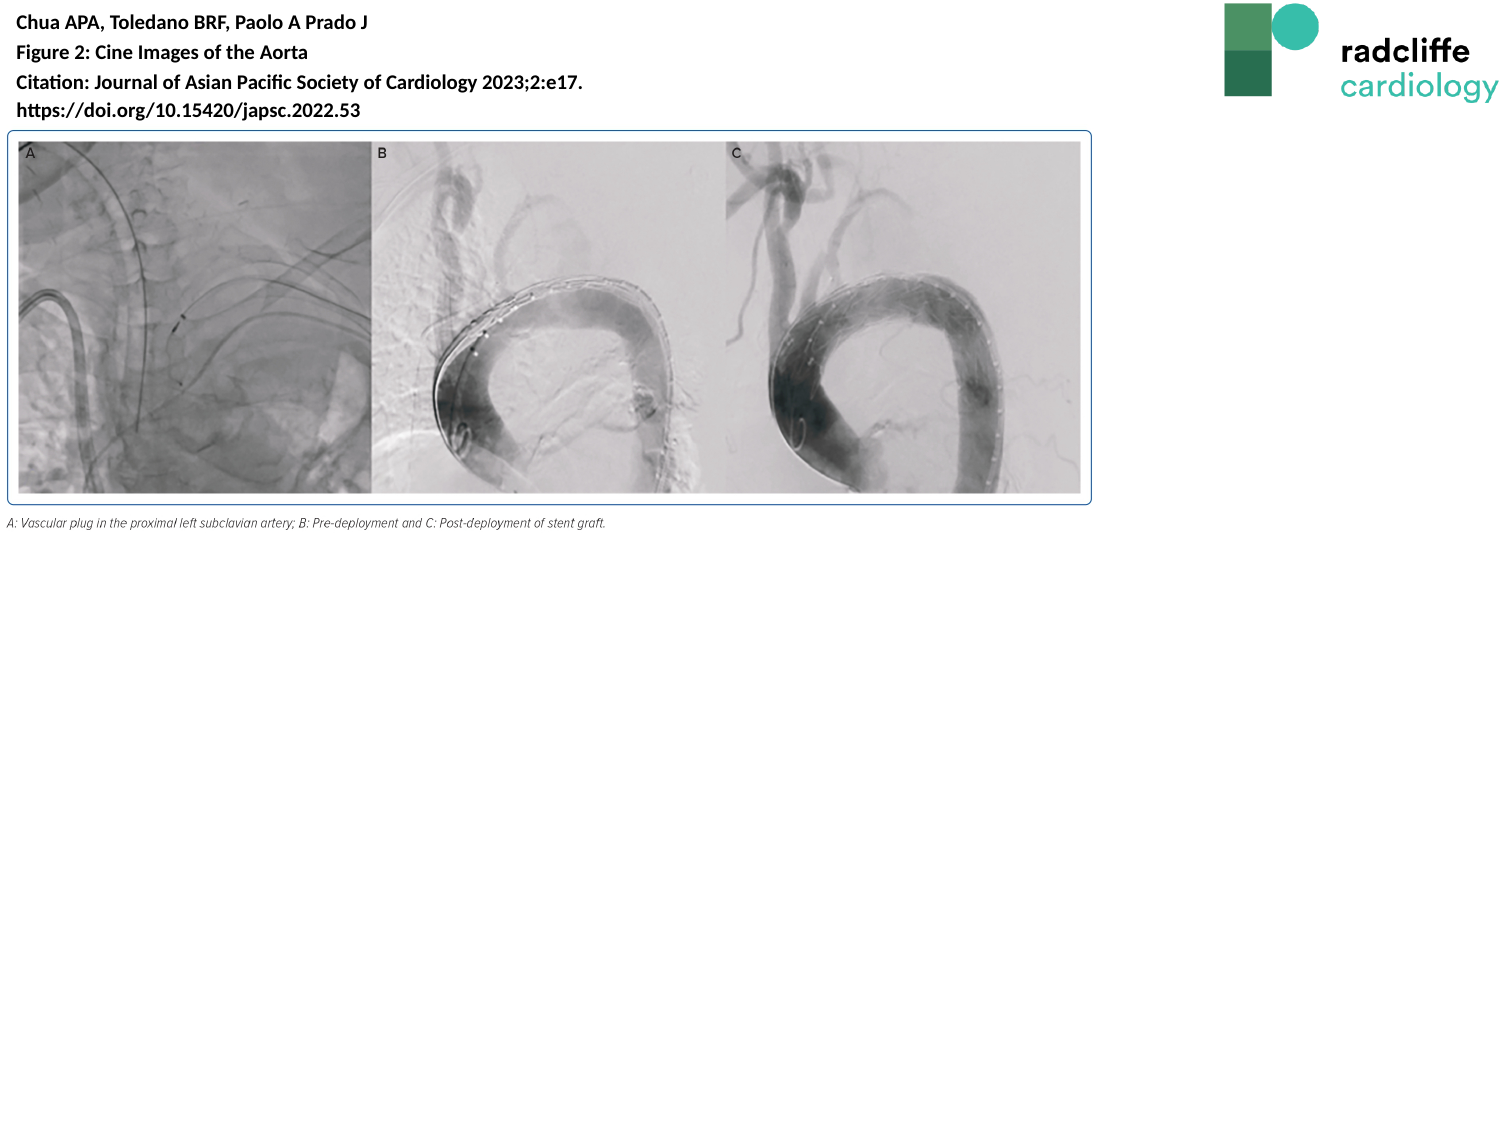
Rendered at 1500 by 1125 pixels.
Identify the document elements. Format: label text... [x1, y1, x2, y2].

text_box https://doi.org/10.15420/japsc.2022.53 [1, 89, 1500, 129]
text_box Figure 2: Cine Images of the Aorta [1, 31, 1224, 60]
text_box Citation: Journal of Asian Pacific Society of Cardiology 2023;2:e17. [1, 60, 1224, 89]
text_box Chua APA, Toledano BRF, Paolo A Prado J [1, 1, 939, 31]
picture [1, 124, 1096, 540]
picture [1224, 1, 1499, 104]
